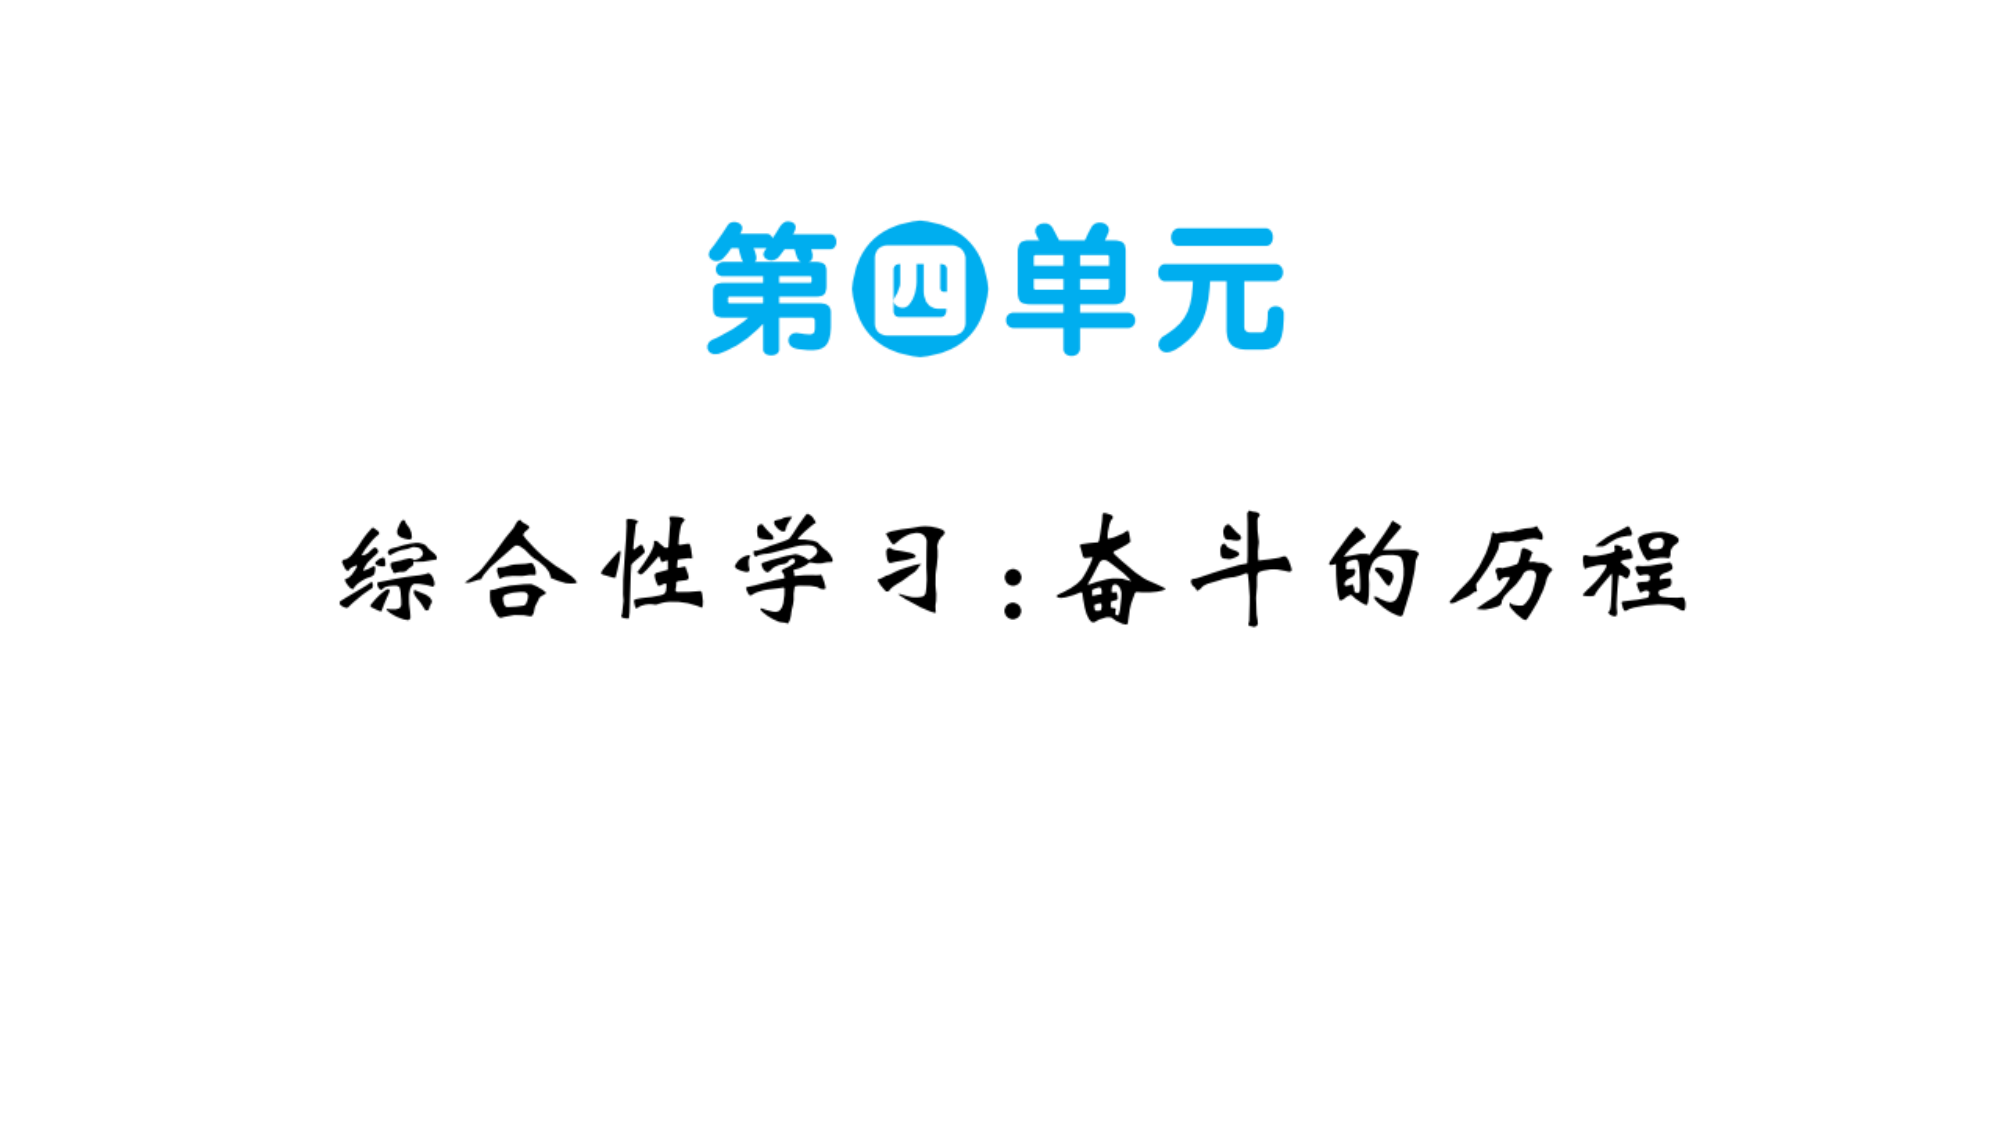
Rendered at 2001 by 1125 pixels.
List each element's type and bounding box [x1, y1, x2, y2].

picture [685, 196, 1315, 370]
picture [290, 491, 1710, 642]
